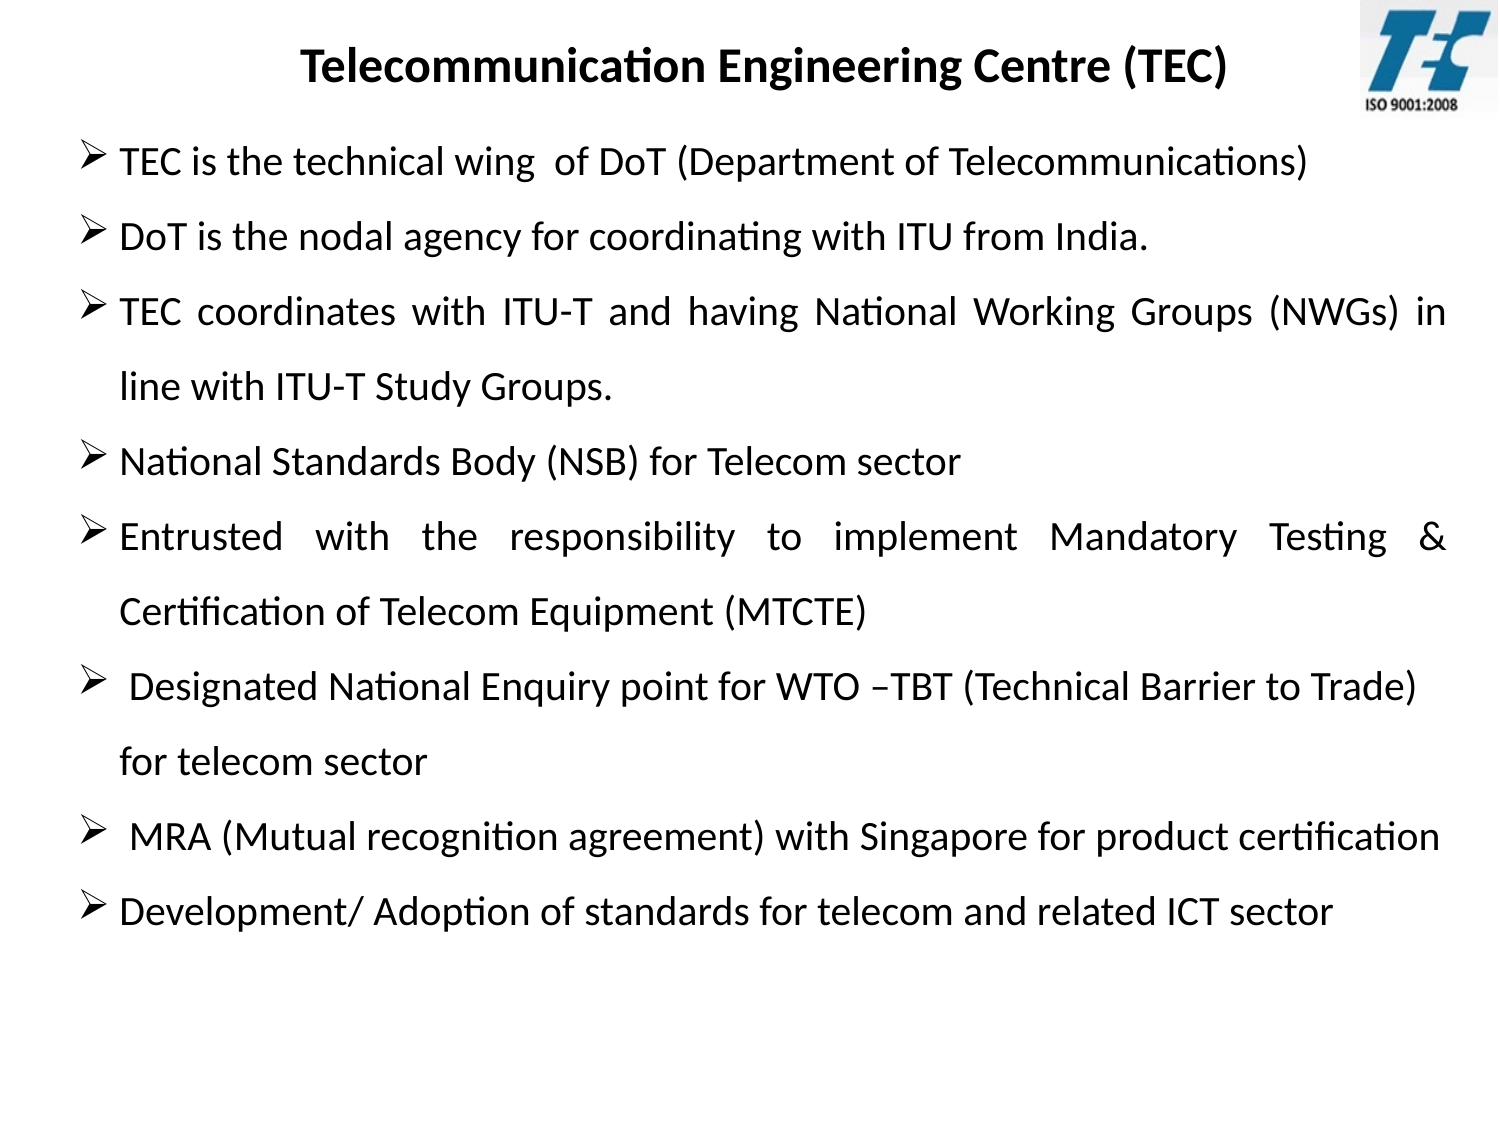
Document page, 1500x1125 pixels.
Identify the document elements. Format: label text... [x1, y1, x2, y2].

text_box TEC is the technical wing of DoT (Department of Telecommunications) DoT is the nodal agency for coordinating with ITU from India. TEC coordinates with ITU-T and having National Working Groups (NWGs) in line with ITU-T Study Groups. National Standards Body (NSB) for Telecom sector Entrusted with the responsibility to implement Mandatory Testing & Certification of Telecom Equipment (MTCTE) Designated National Enquiry point for WTO –TBT (Technical Barrier to Trade) for telecom sector MRA (Mutual recognition agreement) with Singapore for product certification Development/ Adoption of standards for telecom and related ICT sector [62, 101, 1463, 942]
picture [1360, 0, 1498, 119]
text_box Telecommunication Engineering Centre (TEC) [173, 23, 1345, 102]
